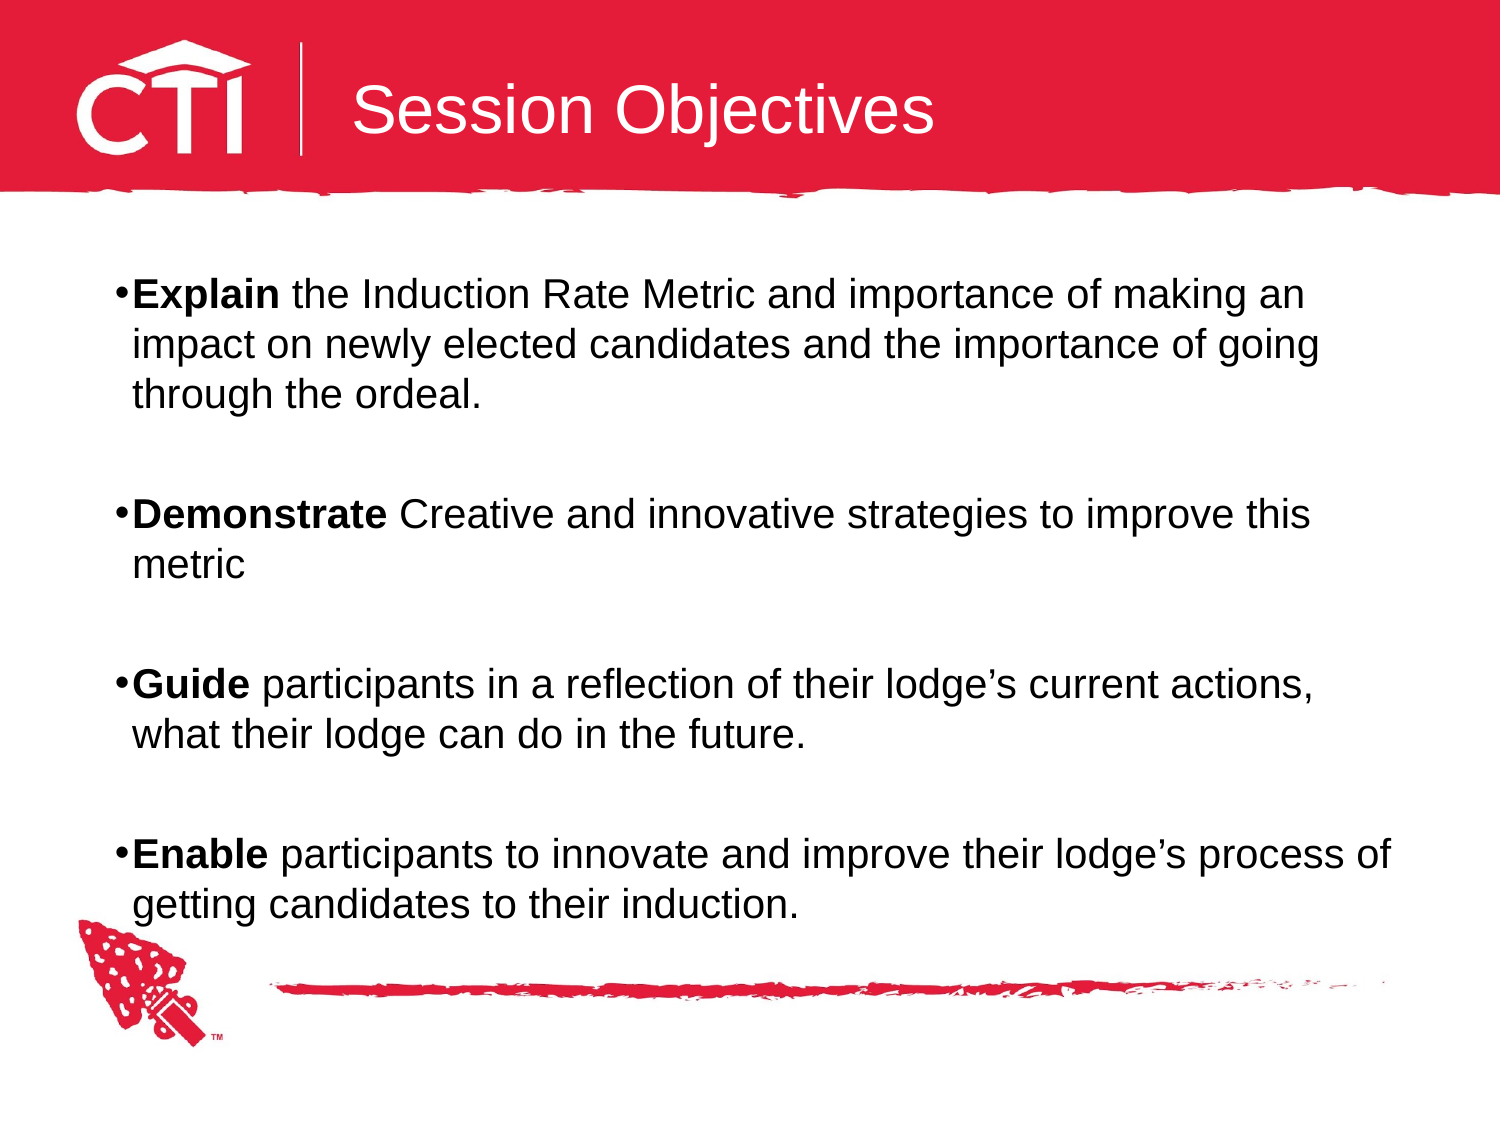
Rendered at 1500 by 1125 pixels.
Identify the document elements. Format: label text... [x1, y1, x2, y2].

title Session Objectives [336, 45, 1425, 168]
list Explain the Induction Rate Metric and importance of making an impact on newly elected candidates and the importance of going through the ordeal. Demonstrate Creative and innovative strategies to improve this metric Guide participants in a reflection of their lodge’s current actions, what their lodge can do in the future. Enable participants to innovate and improve their lodge’s process of getting candidates to their induction. [75, 251, 1425, 973]
picture [0, 0, 1500, 1125]
